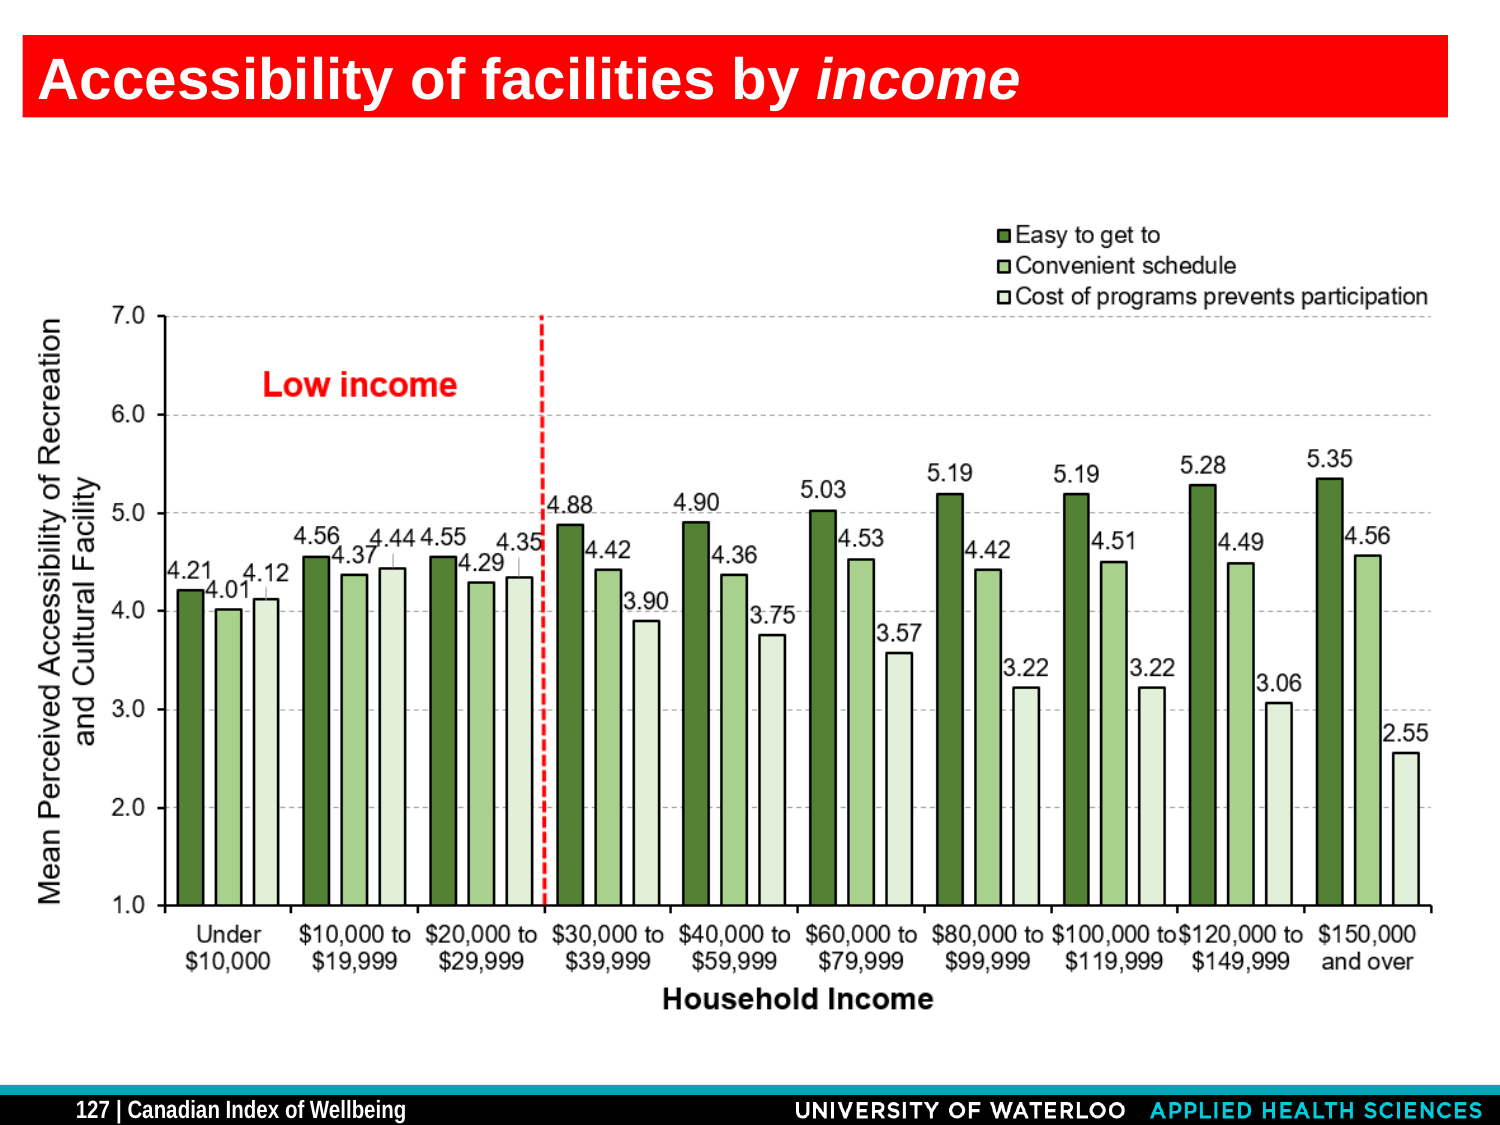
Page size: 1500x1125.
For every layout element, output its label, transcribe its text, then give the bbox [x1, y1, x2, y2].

text_box Accessibility of facilities by income [22, 35, 1448, 118]
picture [0, 1095, 1500, 1125]
picture [22, 220, 1449, 1021]
